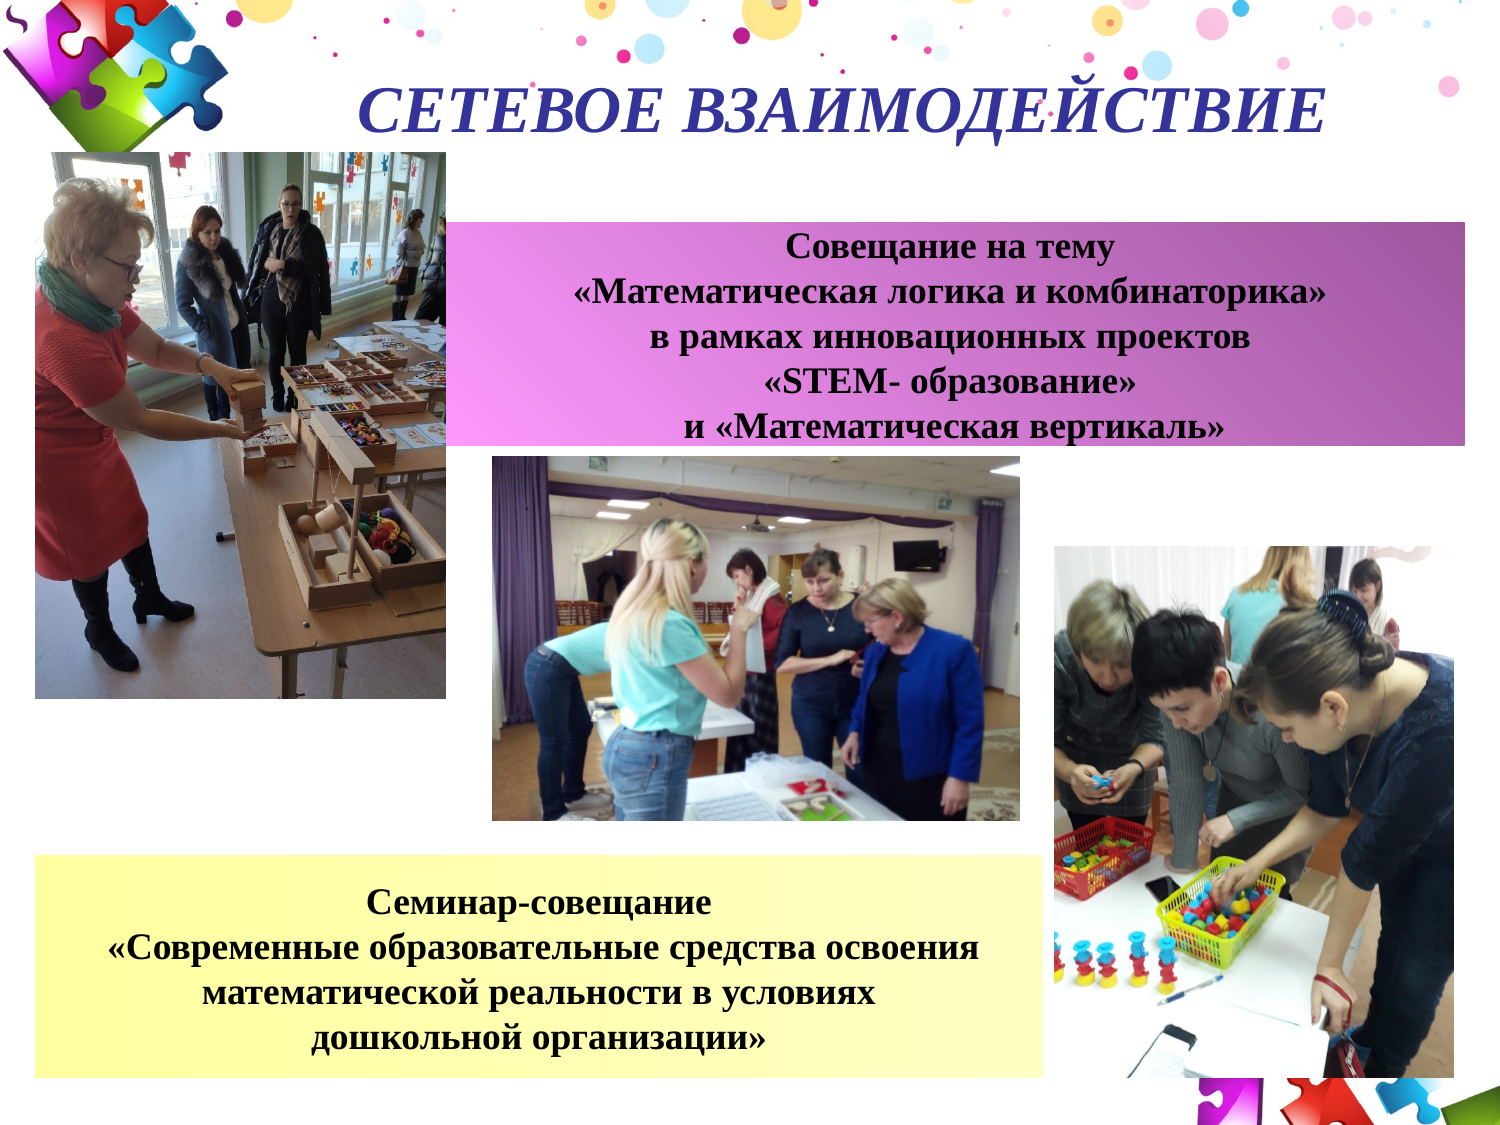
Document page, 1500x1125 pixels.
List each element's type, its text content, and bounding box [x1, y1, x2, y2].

text_box Семинар-совещание «Современные образовательные средства освоения математической реальности в условиях дошкольной организации» [35, 855, 1043, 1078]
text_box Совещание на тему «Математическая логика и комбинаторика» в рамках инновационных проектов «STEM- образование» и «Математическая вертикаль» [450, 222, 1465, 446]
picture [0, 0, 1500, 1125]
text_box СЕТЕВОЕ ВЗАИМОДЕЙСТВИЕ [234, 58, 1454, 154]
